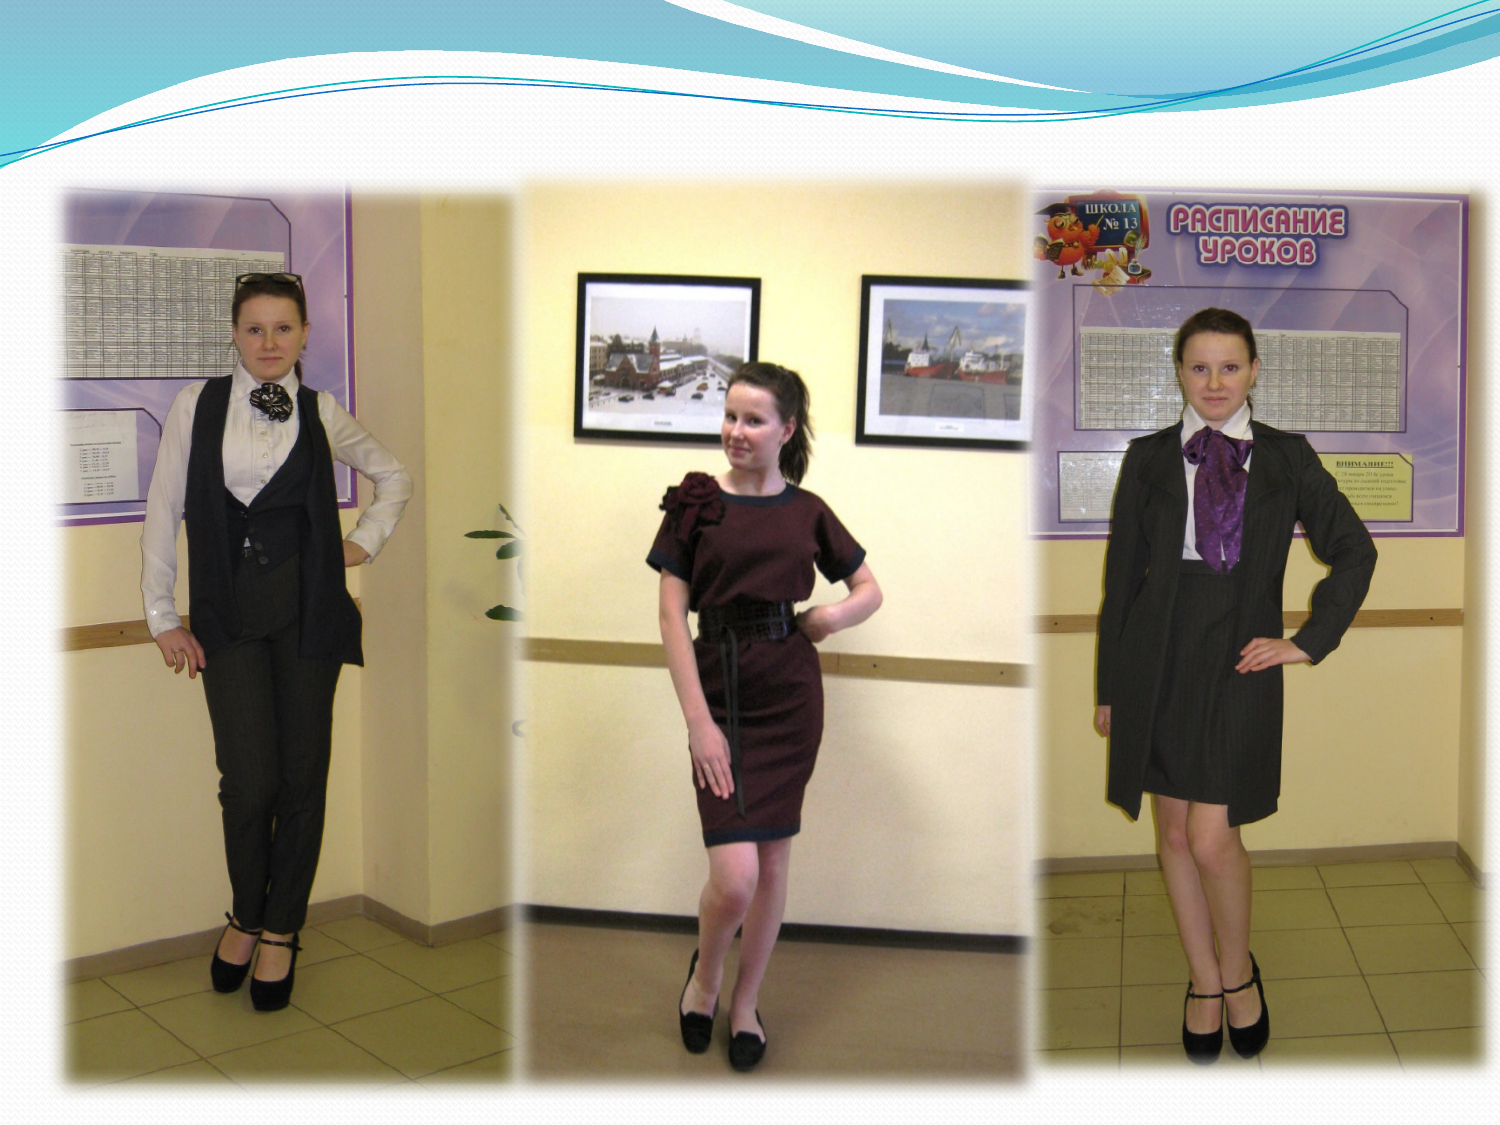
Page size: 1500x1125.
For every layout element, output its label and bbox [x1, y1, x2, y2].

picture [1019, 175, 1500, 1083]
list [503, 163, 1046, 1102]
picture [46, 175, 531, 1102]
